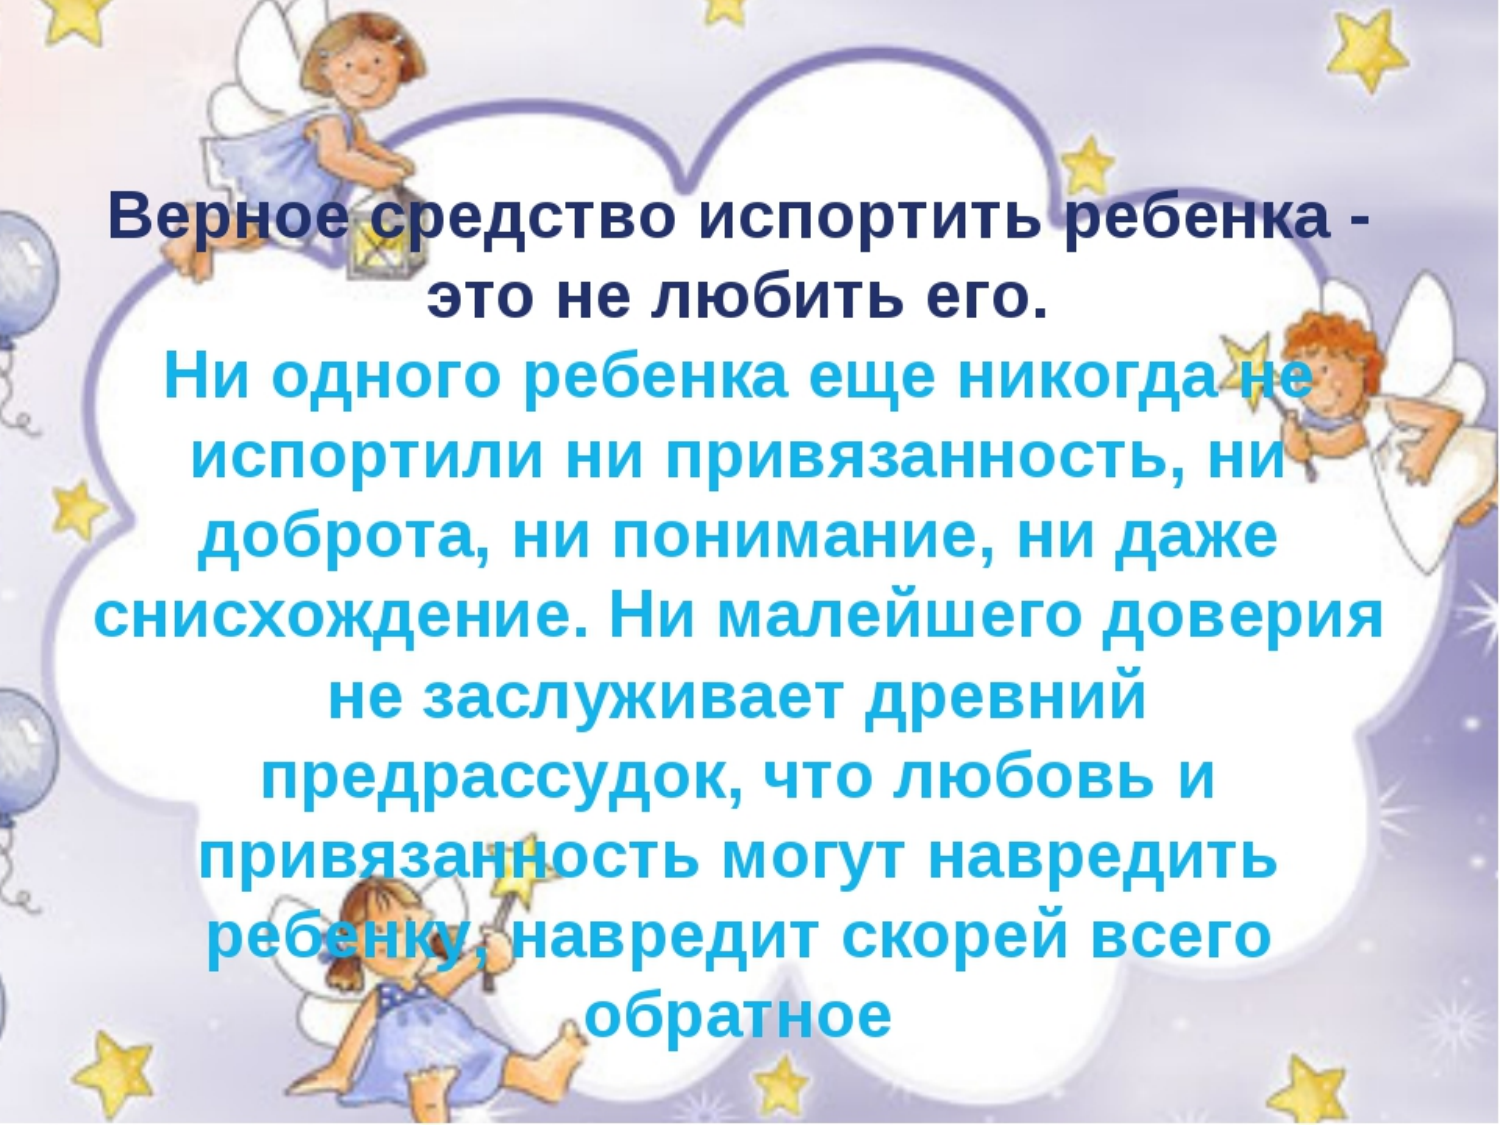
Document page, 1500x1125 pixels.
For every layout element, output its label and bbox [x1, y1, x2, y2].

list [0, 0, 1500, 1125]
